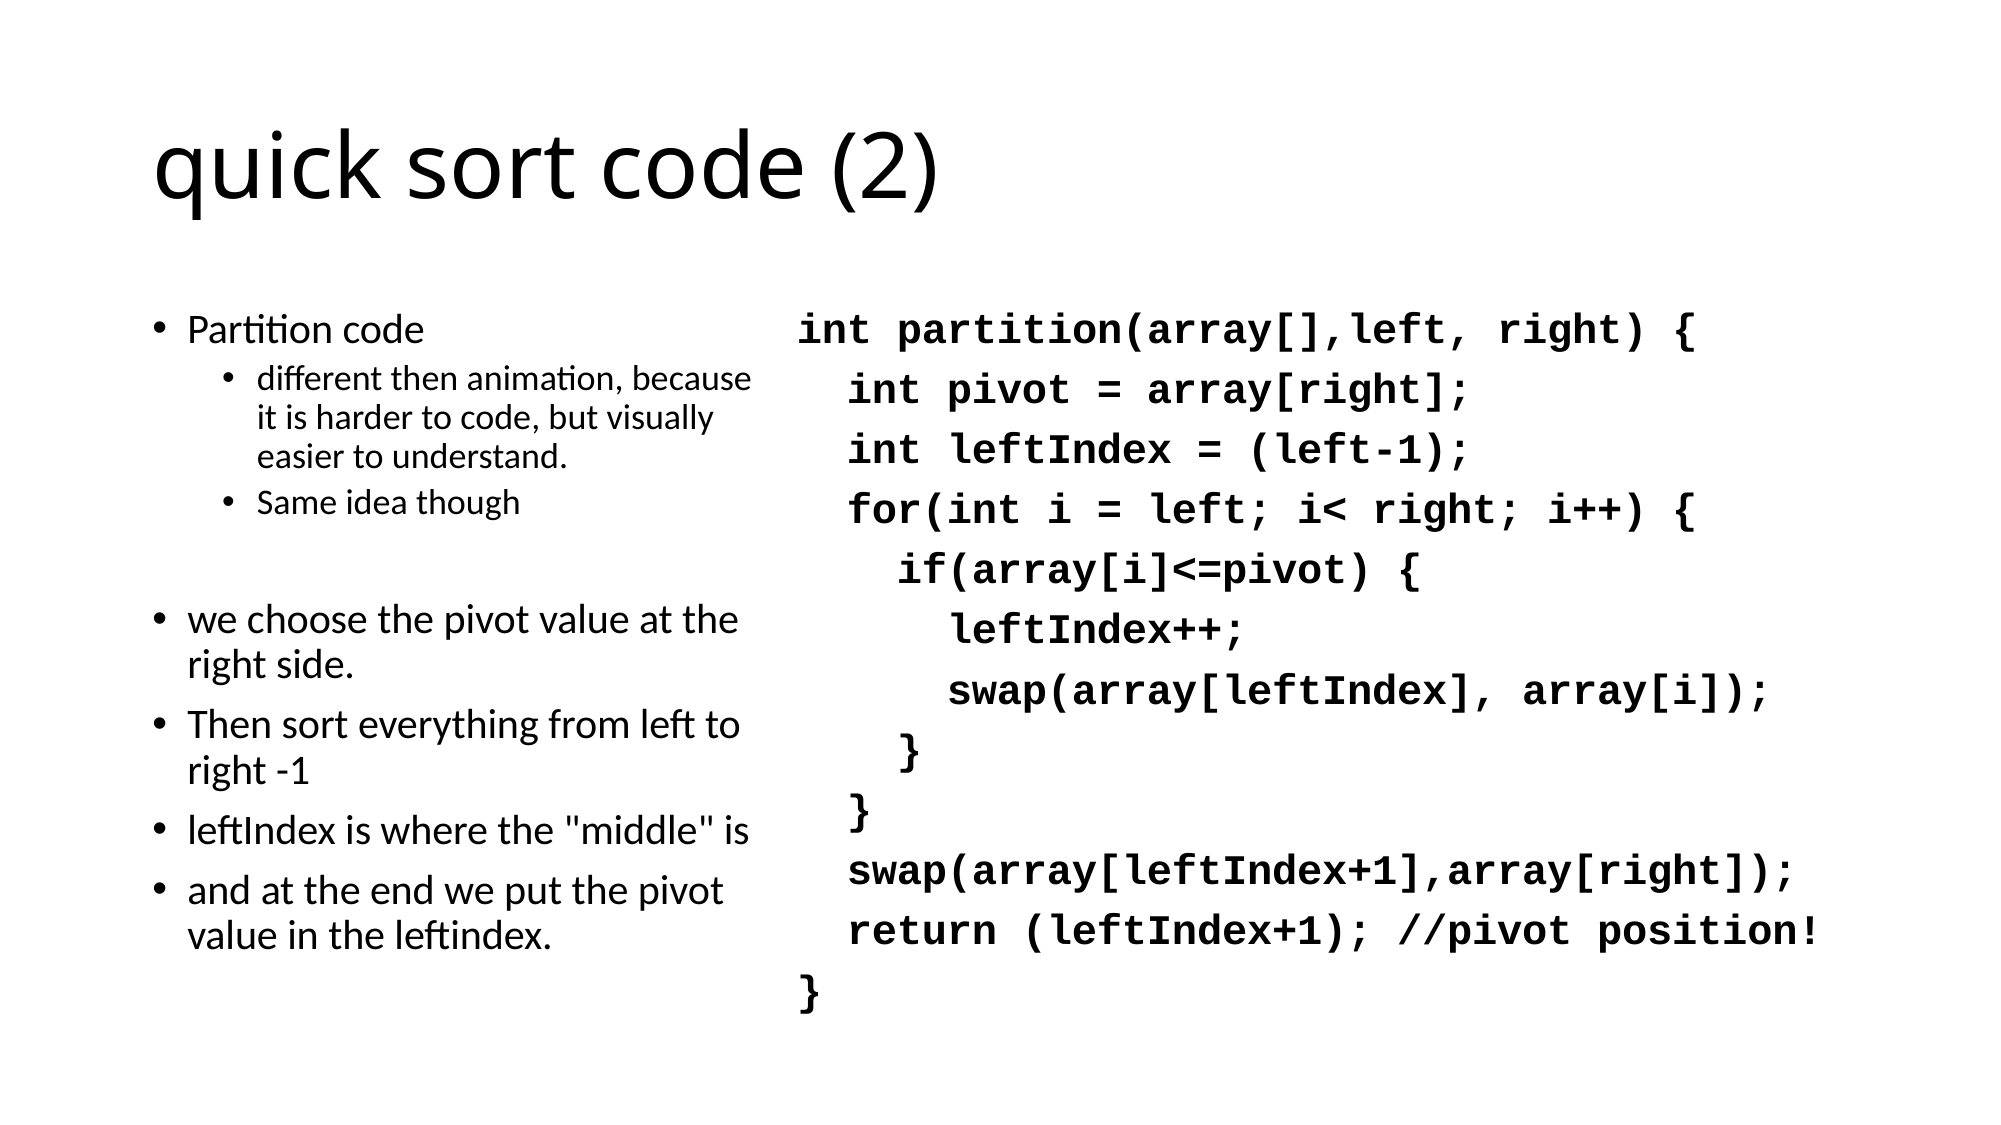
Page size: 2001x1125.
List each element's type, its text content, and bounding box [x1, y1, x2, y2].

list int partition(array[],left, right) { int pivot = array[right]; int leftIndex = (left-1); for(int i = left; i< right; i++) { if(array[i]<=pivot) { leftIndex++; swap(array[leftIndex], array[i]); } } swap(array[leftIndex+1],array[right]); return (leftIndex+1); //pivot position! } [781, 299, 1947, 1036]
list Partition code different then animation, because it is harder to code, but visually easier to understand. Same idea though we choose the pivot value at the right side. Then sort everything from left to right -1 leftIndex is where the "middle" is and at the end we put the pivot value in the leftindex. [137, 299, 770, 1014]
title quick sort code (2) [137, 59, 1863, 278]
